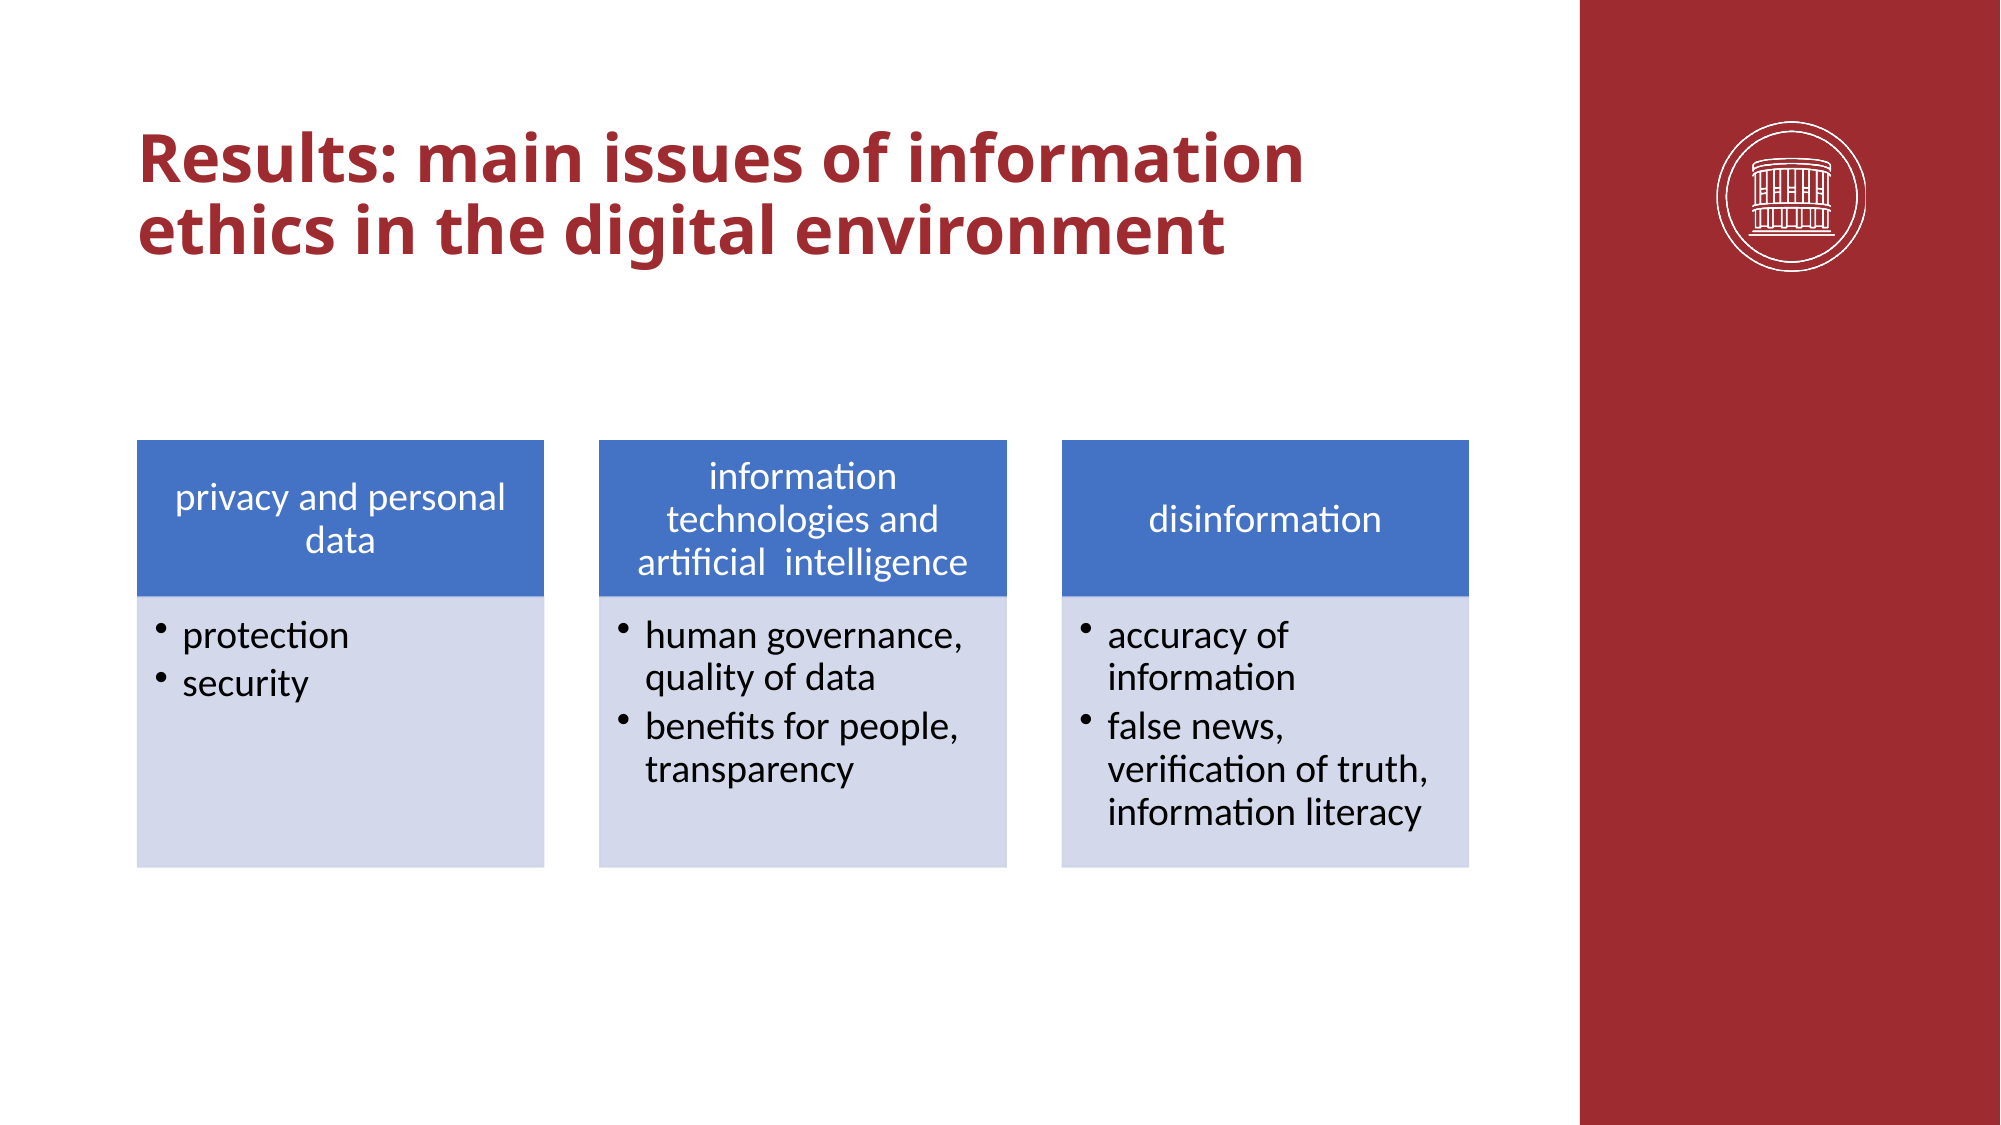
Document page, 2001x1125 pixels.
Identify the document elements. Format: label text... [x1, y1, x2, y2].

title Results: main issues of information ethics in the digital environment [137, 116, 1469, 278]
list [137, 299, 1469, 1009]
